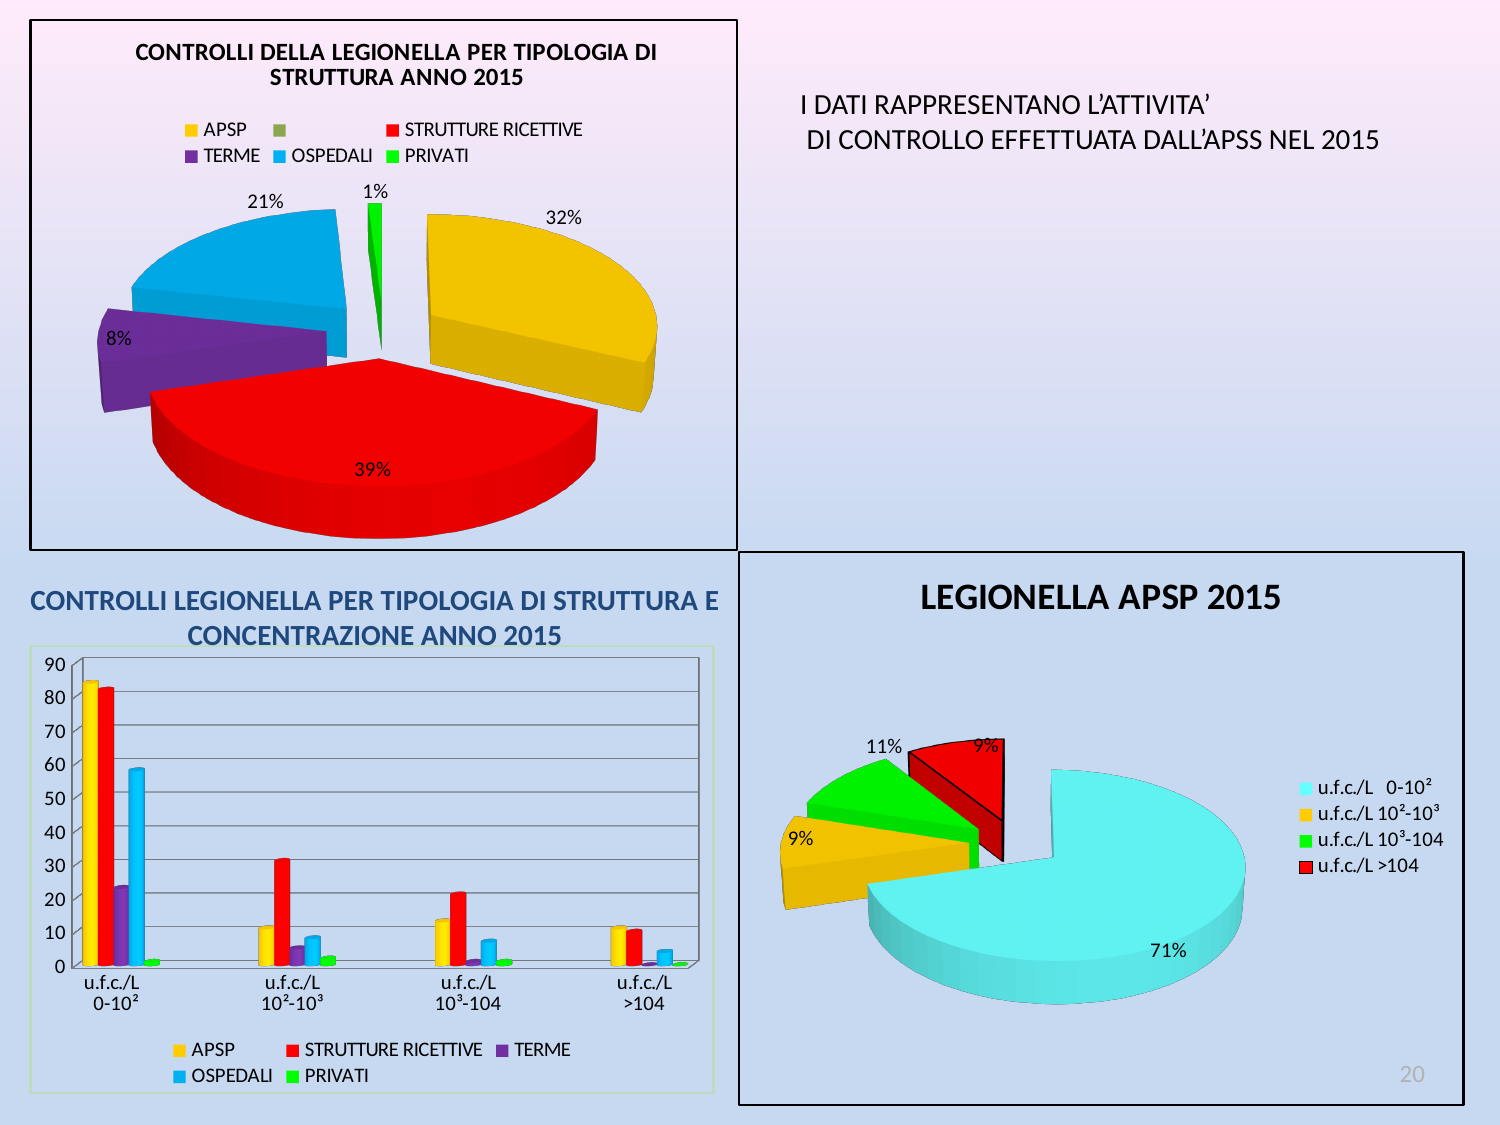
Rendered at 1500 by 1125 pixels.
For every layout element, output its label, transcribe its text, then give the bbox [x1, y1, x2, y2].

chart [29, 644, 715, 1095]
text_box I DATI RAPPRESENTANO L’ATTIVITA’ DI CONTROLLO EFFETTUATA DALL’APSS NEL 2015 [785, 78, 1436, 163]
text_box CONTROLLI LEGIONELLA PER TIPOLOGIA DI STRUTTURA E CONCENTRAZIONE ANNO 2015 [0, 574, 732, 659]
chart [29, 18, 1465, 1107]
